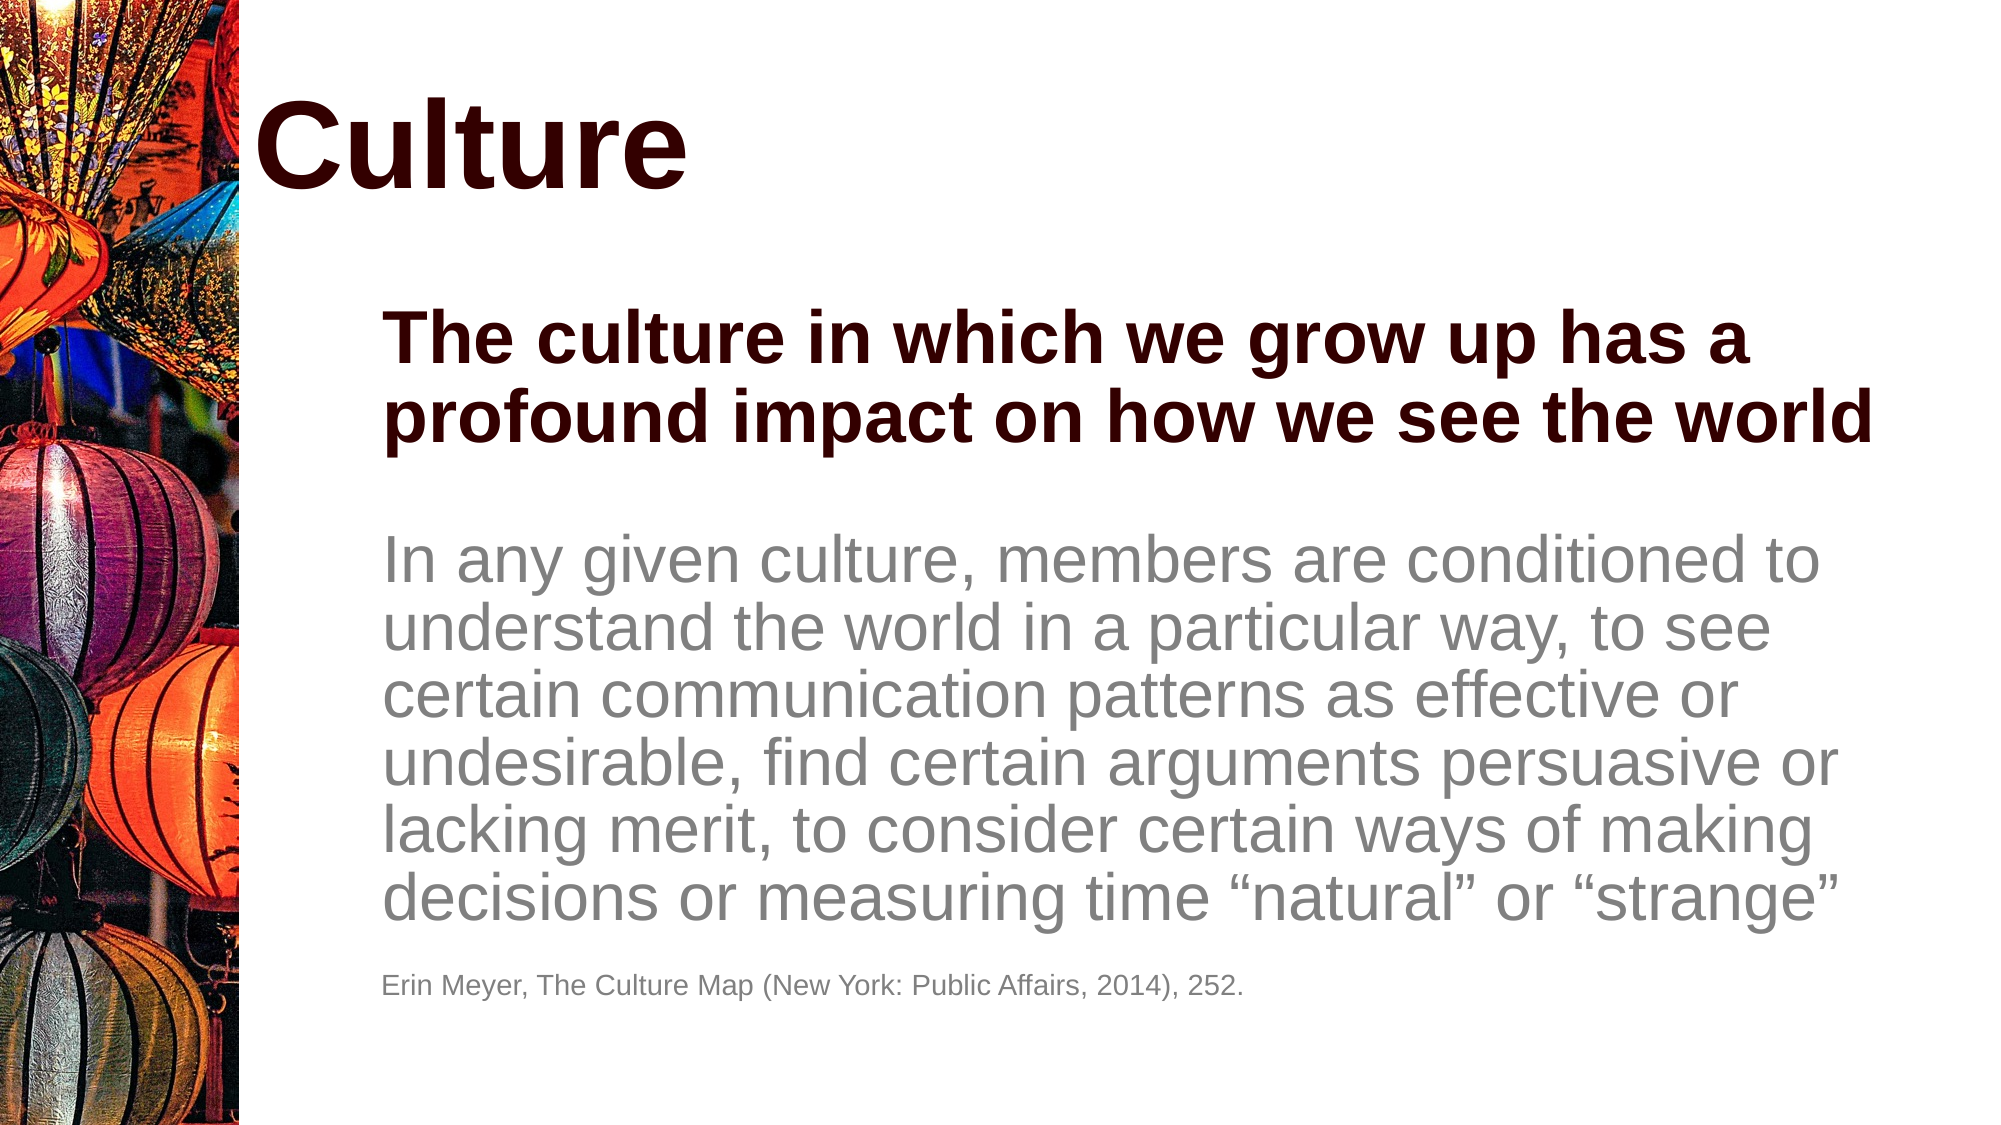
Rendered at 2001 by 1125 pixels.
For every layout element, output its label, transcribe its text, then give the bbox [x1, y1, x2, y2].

text_box Culture [239, 80, 1548, 307]
picture [0, 0, 239, 1125]
